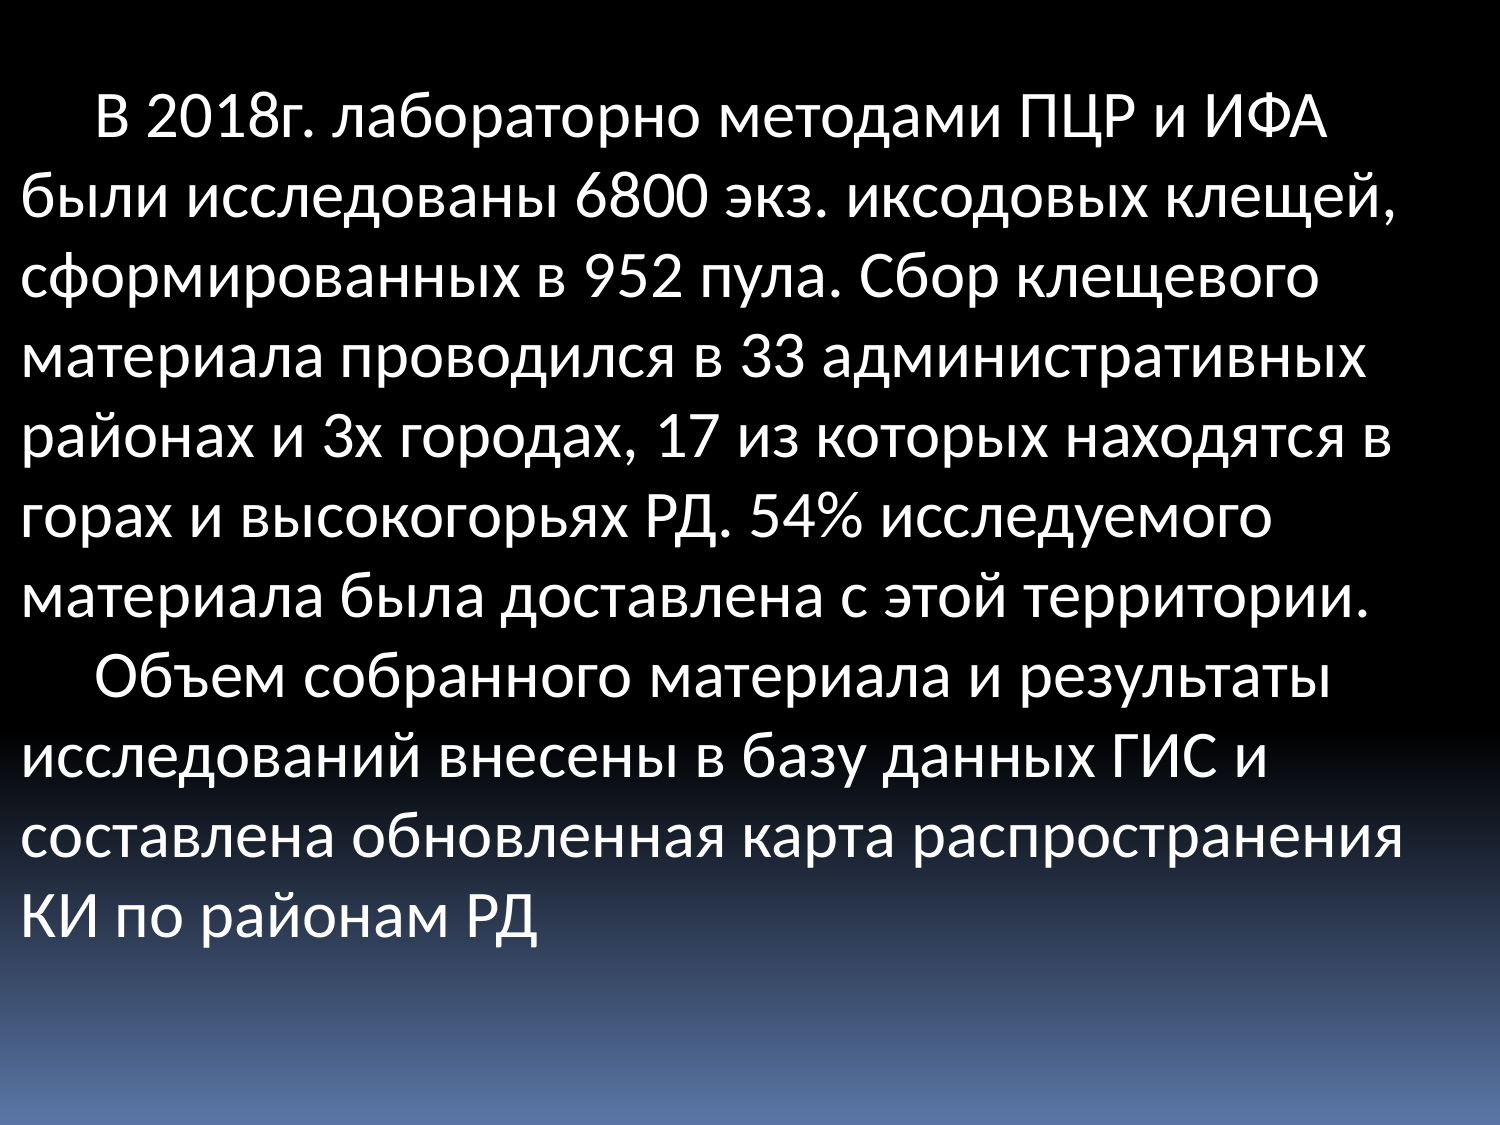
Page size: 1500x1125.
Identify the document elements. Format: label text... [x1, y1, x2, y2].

text_box В 2018г. лабораторно методами ПЦР и ИФА были исследованы 6800 экз. иксодовых клещей, сформированных в 952 пула. Сбор клещевого материала проводился в 33 административных районах и 3х городах, 17 из которых находятся в горах и высокогорьях РД. 54% исследуемого материала была доставлена с этой территории. Объем собранного материала и результаты исследований внесены в базу данных ГИС и составлена обновленная карта распространения КИ по районам РД [5, 63, 1500, 1003]
